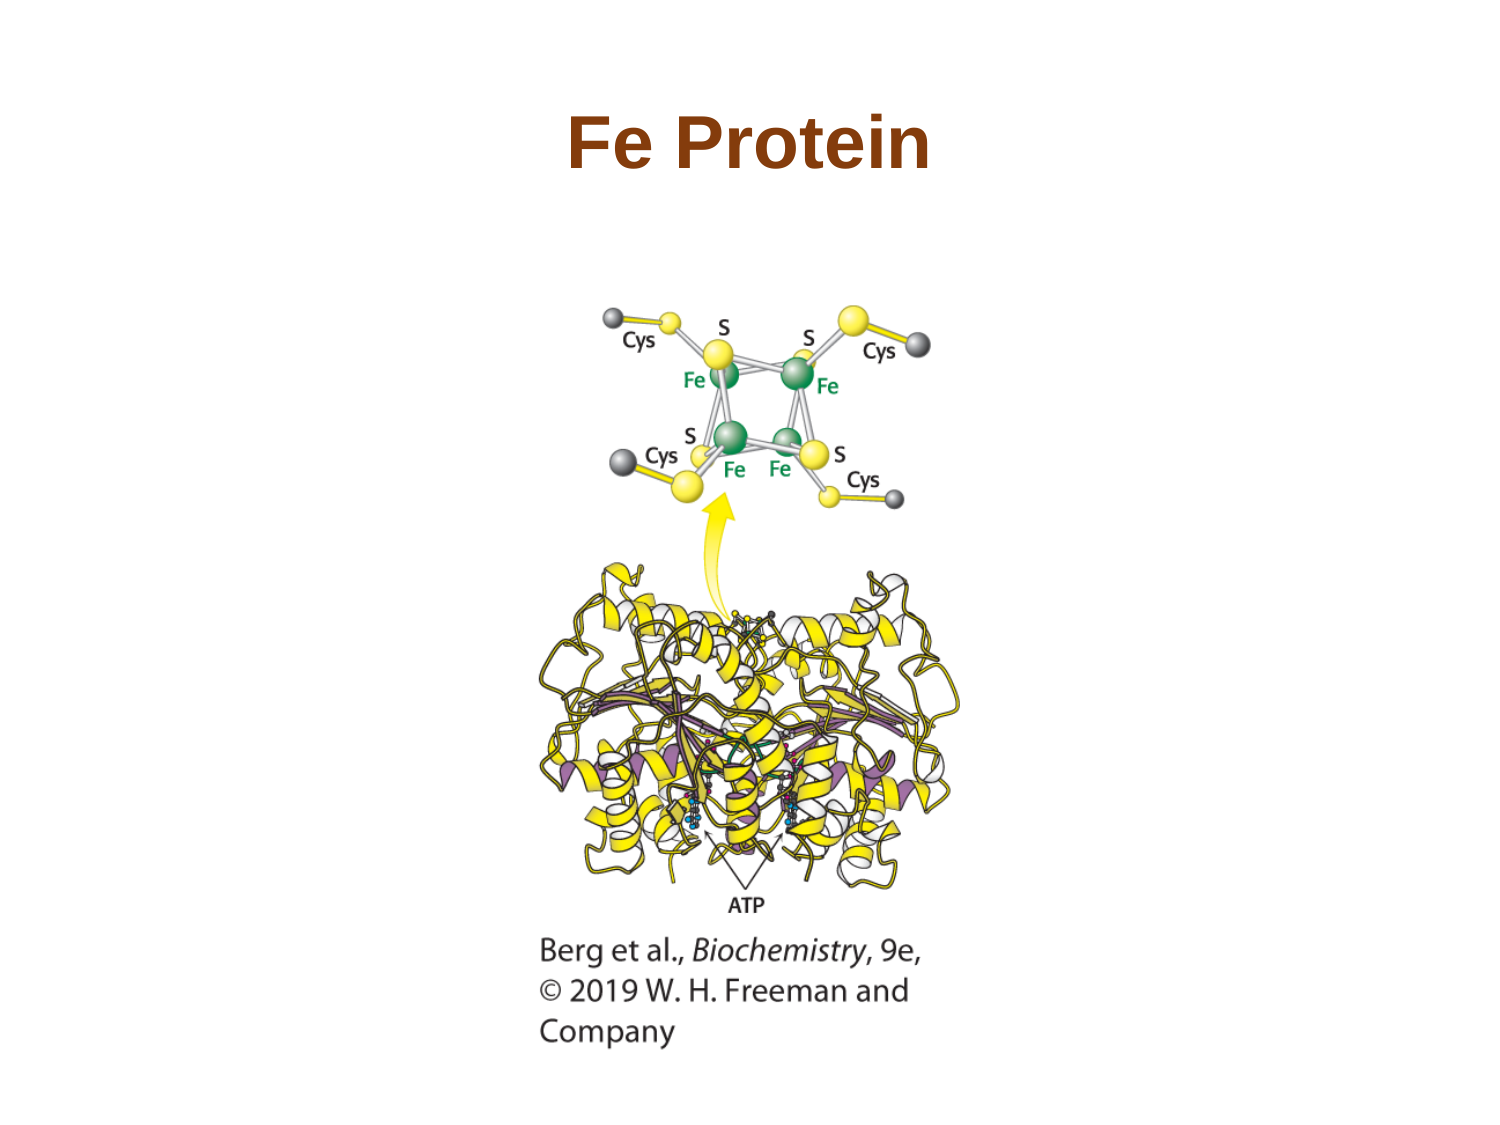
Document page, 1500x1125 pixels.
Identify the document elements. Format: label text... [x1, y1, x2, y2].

picture [324, 301, 1175, 1053]
title Fe Protein [75, 45, 1425, 233]
